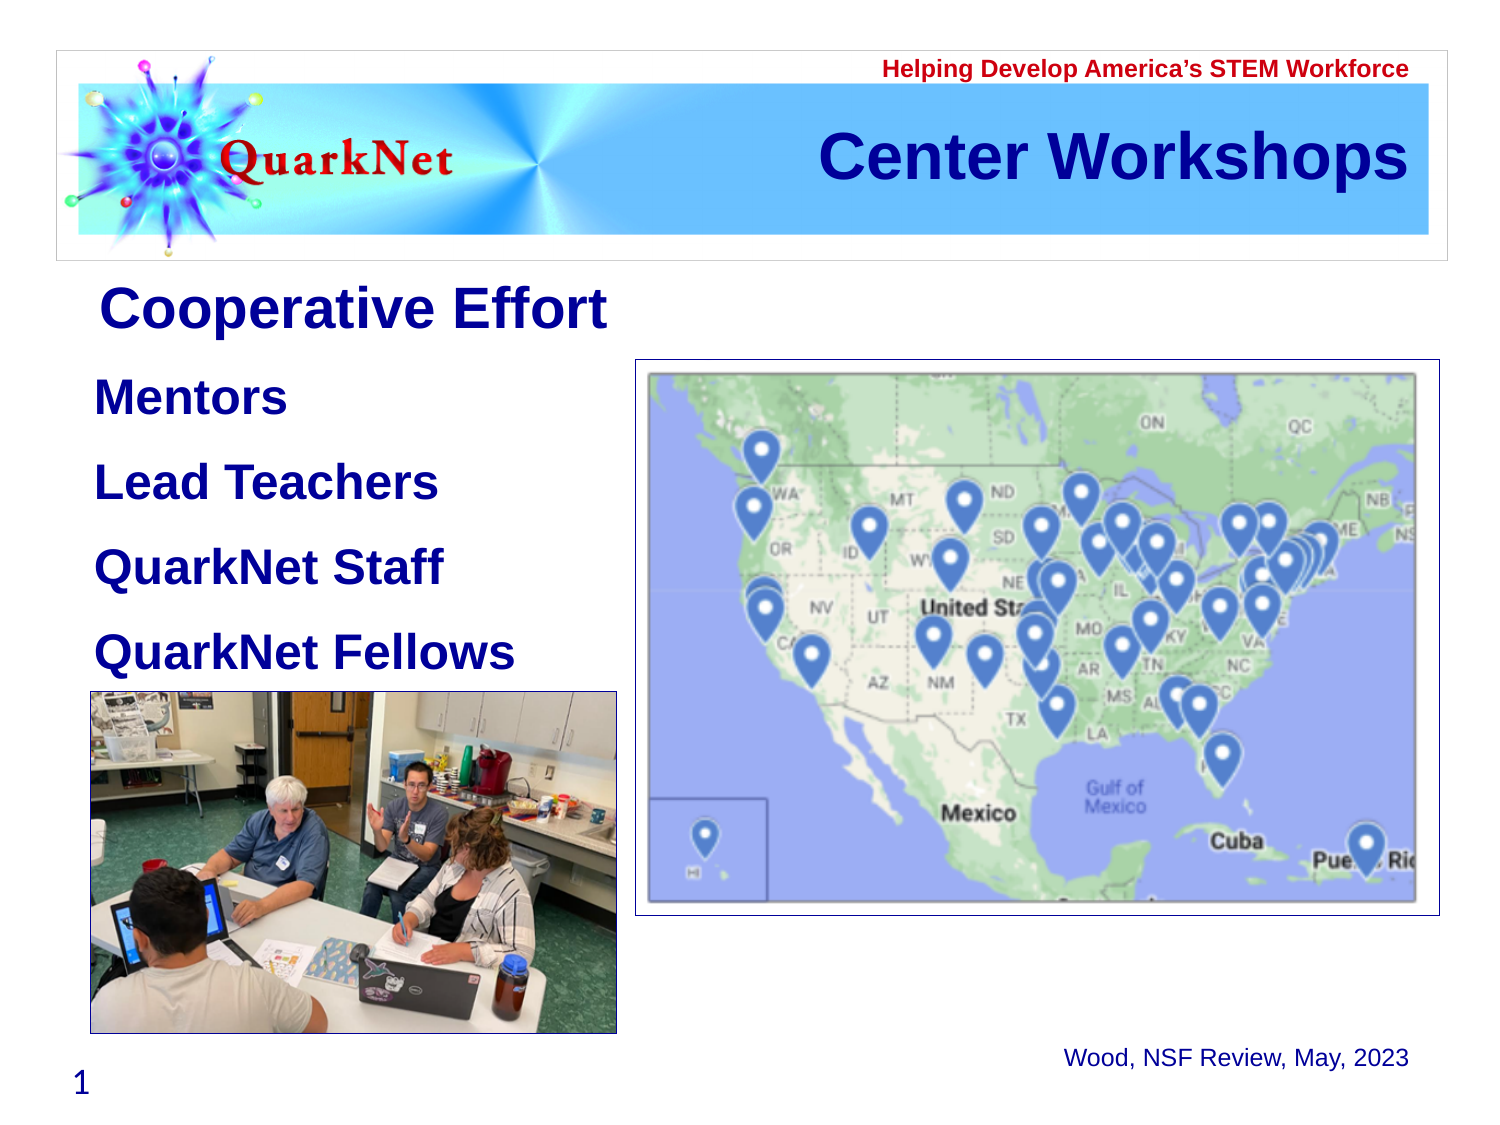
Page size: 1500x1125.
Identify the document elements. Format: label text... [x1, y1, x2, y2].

slide_number 1 [56, 1049, 394, 1110]
picture [634, 359, 1440, 916]
title Center Workshops [458, 97, 1425, 209]
picture [89, 690, 617, 1035]
list Cooperative Effort Mentors Lead Teachers QuarkNet Staff QuarkNet Fellows [78, 262, 630, 711]
picture [56, 50, 1448, 261]
